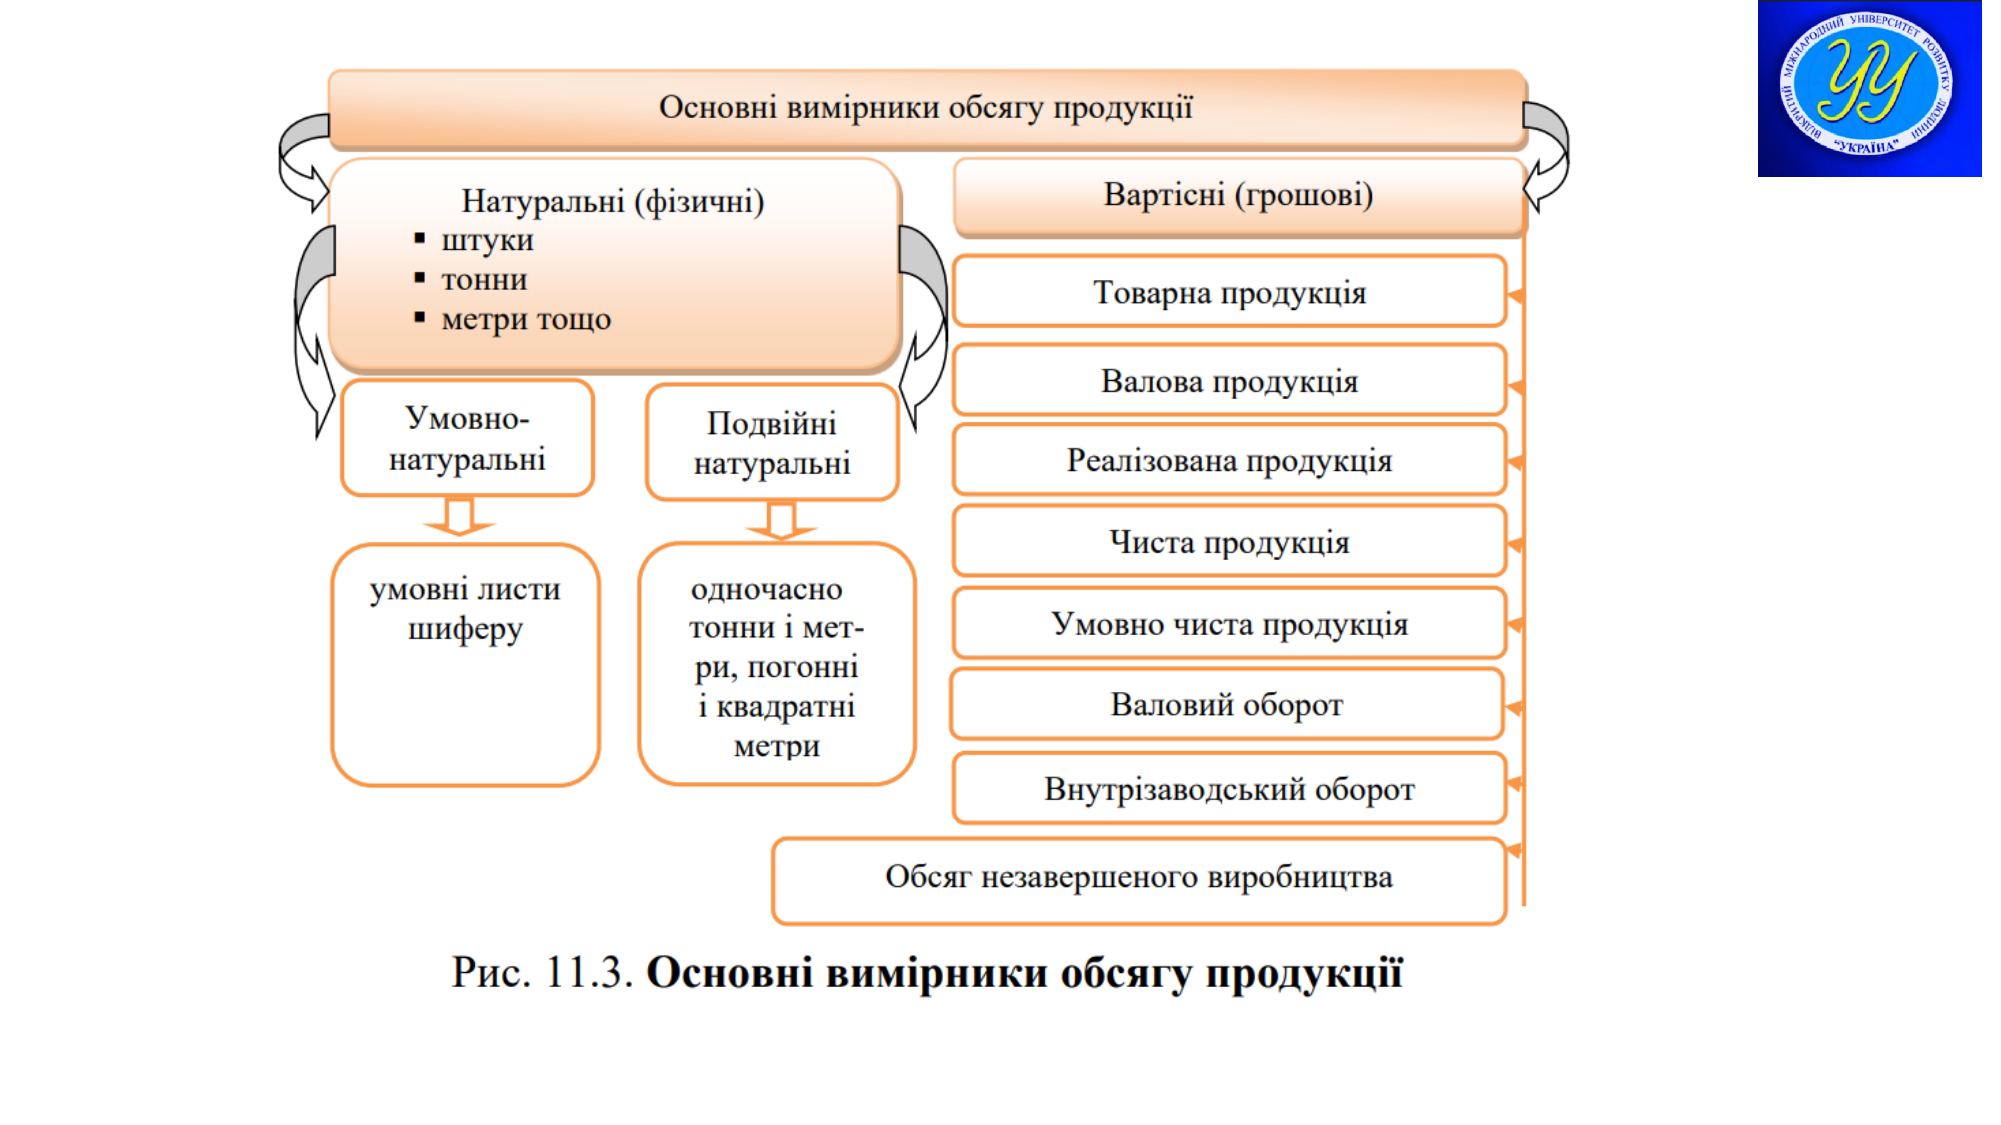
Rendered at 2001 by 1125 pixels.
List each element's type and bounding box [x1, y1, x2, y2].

picture [1758, 0, 1982, 177]
picture [208, 43, 1671, 1002]
